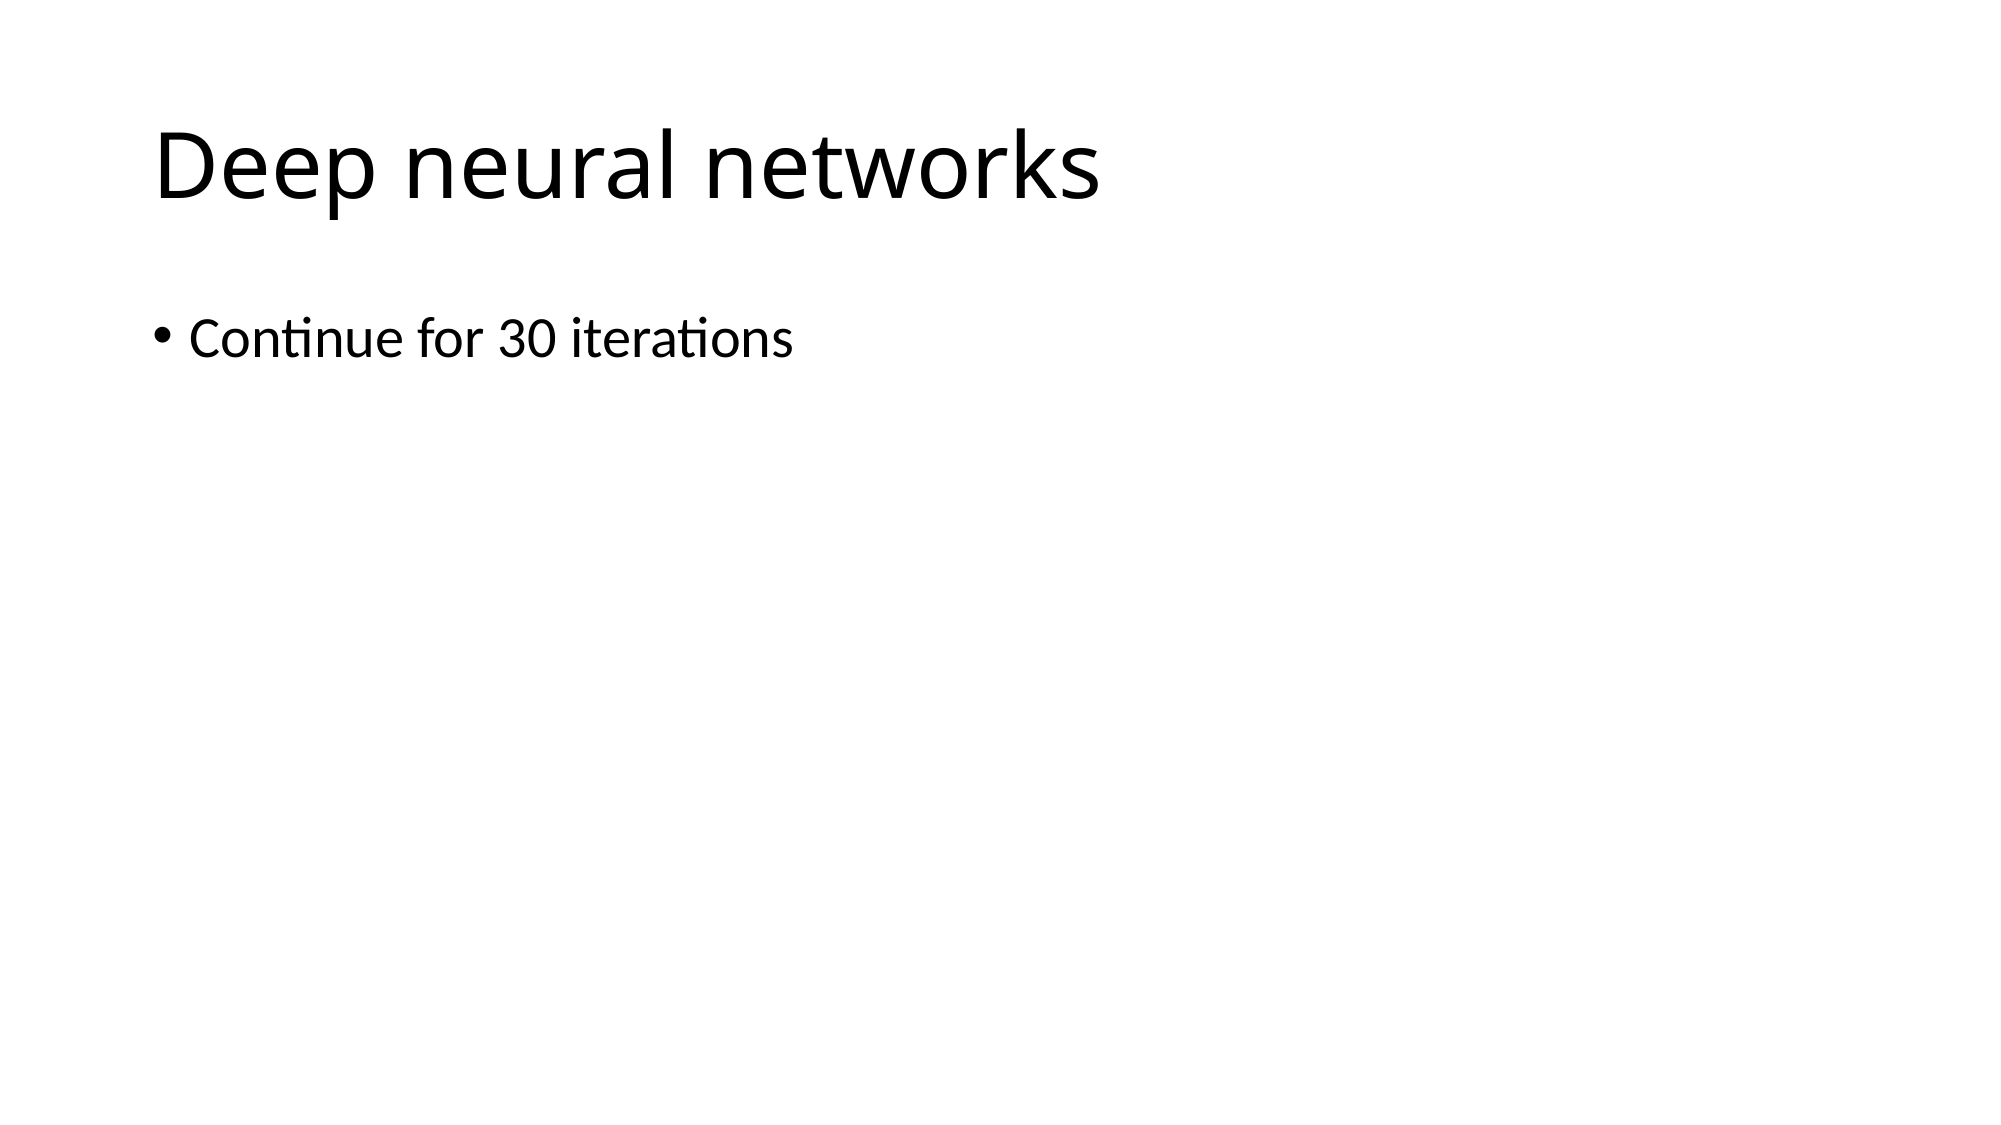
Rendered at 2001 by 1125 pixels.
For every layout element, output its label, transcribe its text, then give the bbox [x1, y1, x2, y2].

title Deep neural networks [137, 59, 1863, 278]
list Continue for 30 iterations [137, 299, 1863, 1014]
